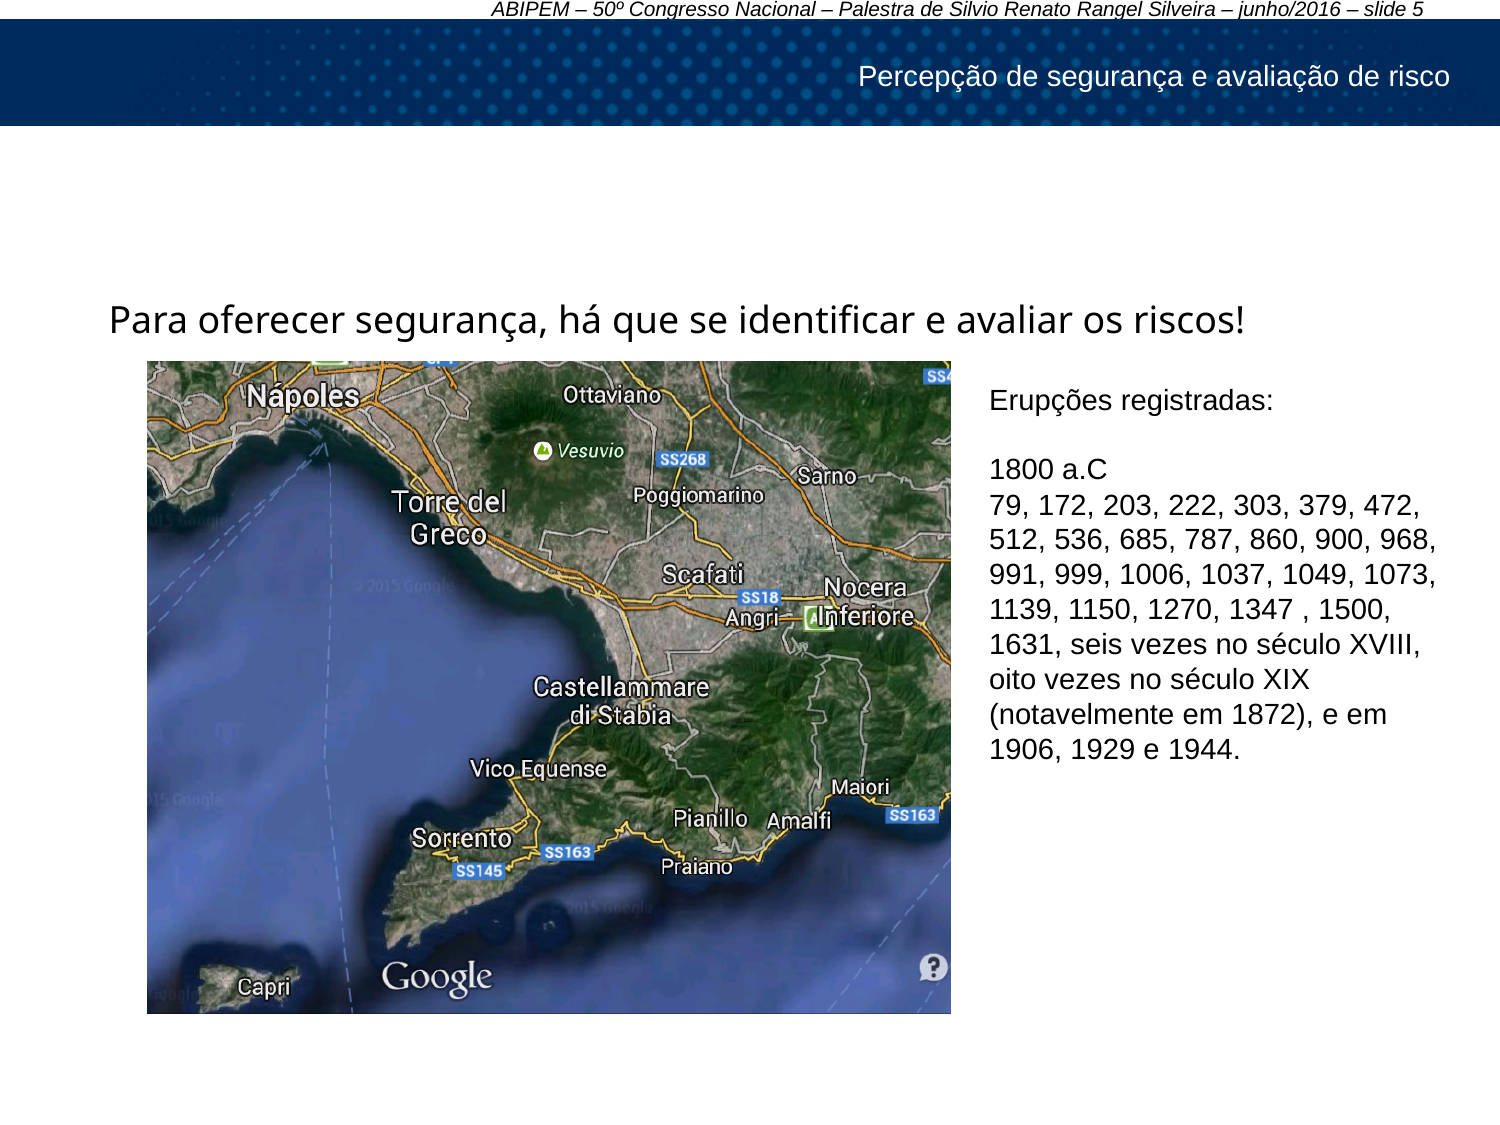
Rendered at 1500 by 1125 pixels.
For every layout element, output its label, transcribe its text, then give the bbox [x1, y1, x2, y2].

text_box Percepção de segurança e avaliação de risco [843, 49, 1467, 100]
text_box Para oferecer segurança, há que se identificar e avaliar os riscos! [93, 199, 1418, 484]
picture [0, 19, 1500, 126]
text_box Erupções registradas: 1800 a.C 79, 172, 203, 222, 303, 379, 472, 512, 536, 685, 787, 860, 900, 968, 991, 999, 1006, 1037, 1049, 1073, 1139, 1150, 1270, 1347 , 1500, 1631, seis vezes no século XVIII, oito vezes no século XIX (notavelmente em 1872), e em 1906, 1929 e 1944. [974, 373, 1471, 843]
picture [147, 361, 951, 1014]
